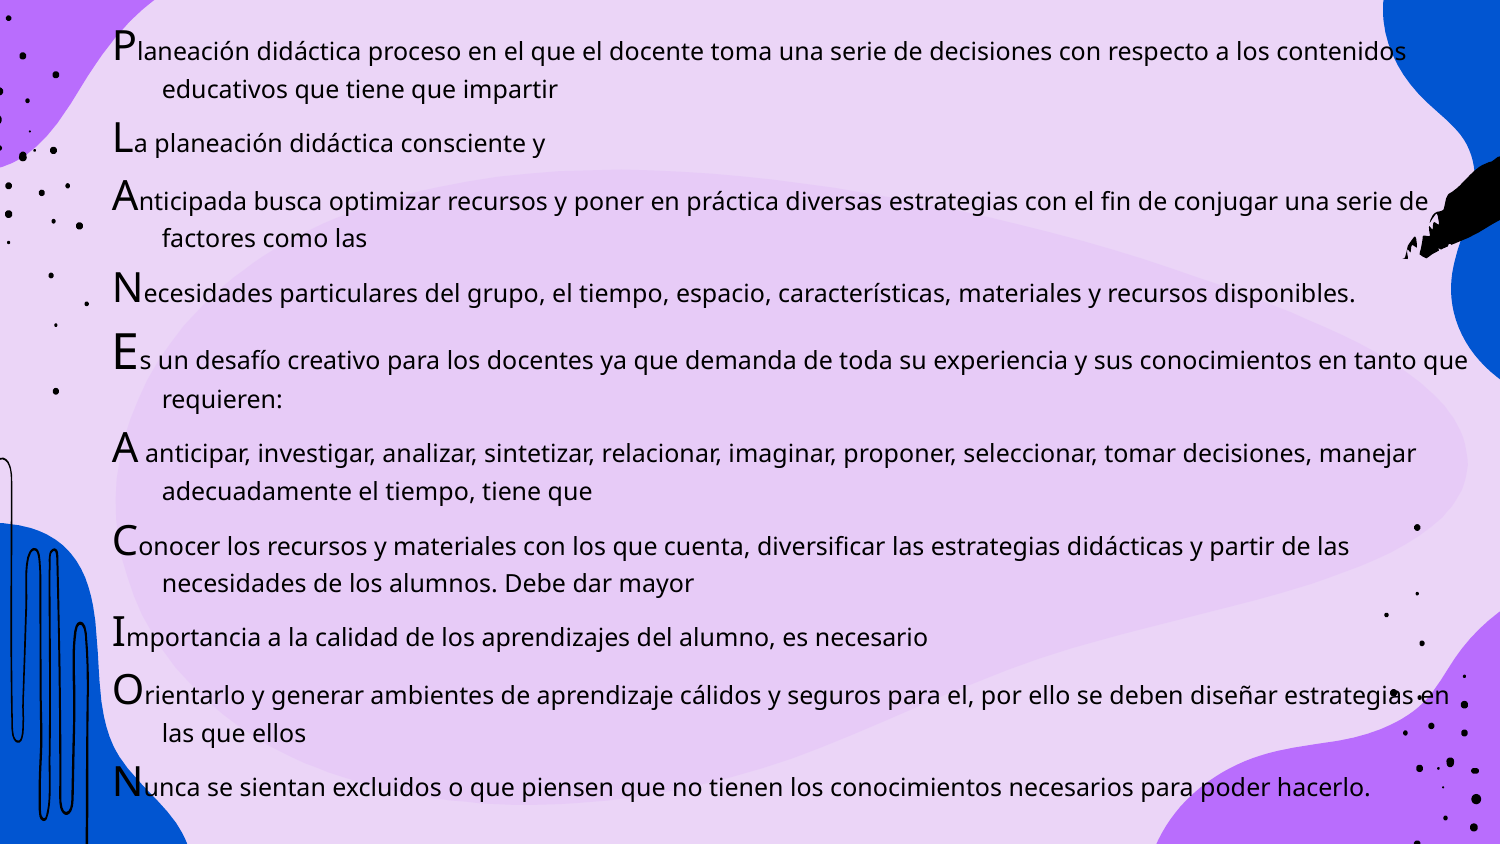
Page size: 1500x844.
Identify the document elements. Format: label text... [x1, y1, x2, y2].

subtitle Planeación didáctica proceso en el que el docente toma una serie de decisiones con respecto a los contenidos educativos que tiene que impartir La planeación didáctica consciente y Anticipada busca optimizar recursos y poner en práctica diversas estrategias con el fin de conjugar una serie de factores como las Necesidades particulares del grupo, el tiempo, espacio, características, materiales y recursos disponibles. Es un desafío creativo para los docentes ya que demanda de toda su experiencia y sus conocimientos en tanto que requieren: A anticipar, investigar, analizar, sintetizar, relacionar, imaginar, proponer, seleccionar, tomar decisiones, manejar adecuadamente el tiempo, tiene que Conocer los recursos y materiales con los que cuenta, diversificar las estrategias didácticas y partir de las necesidades de los alumnos. Debe dar mayor Importancia a la calidad de los aprendizajes del alumno, es necesario Orientarlo y generar ambientes de aprendizaje cálidos y seguros para el, por ello se deben diseñar estrategias en las que ellos Nunca se sientan excluidos o que piensen que no tienen los conocimientos necesarios para poder hacerlo. [49, 165, 1500, 686]
